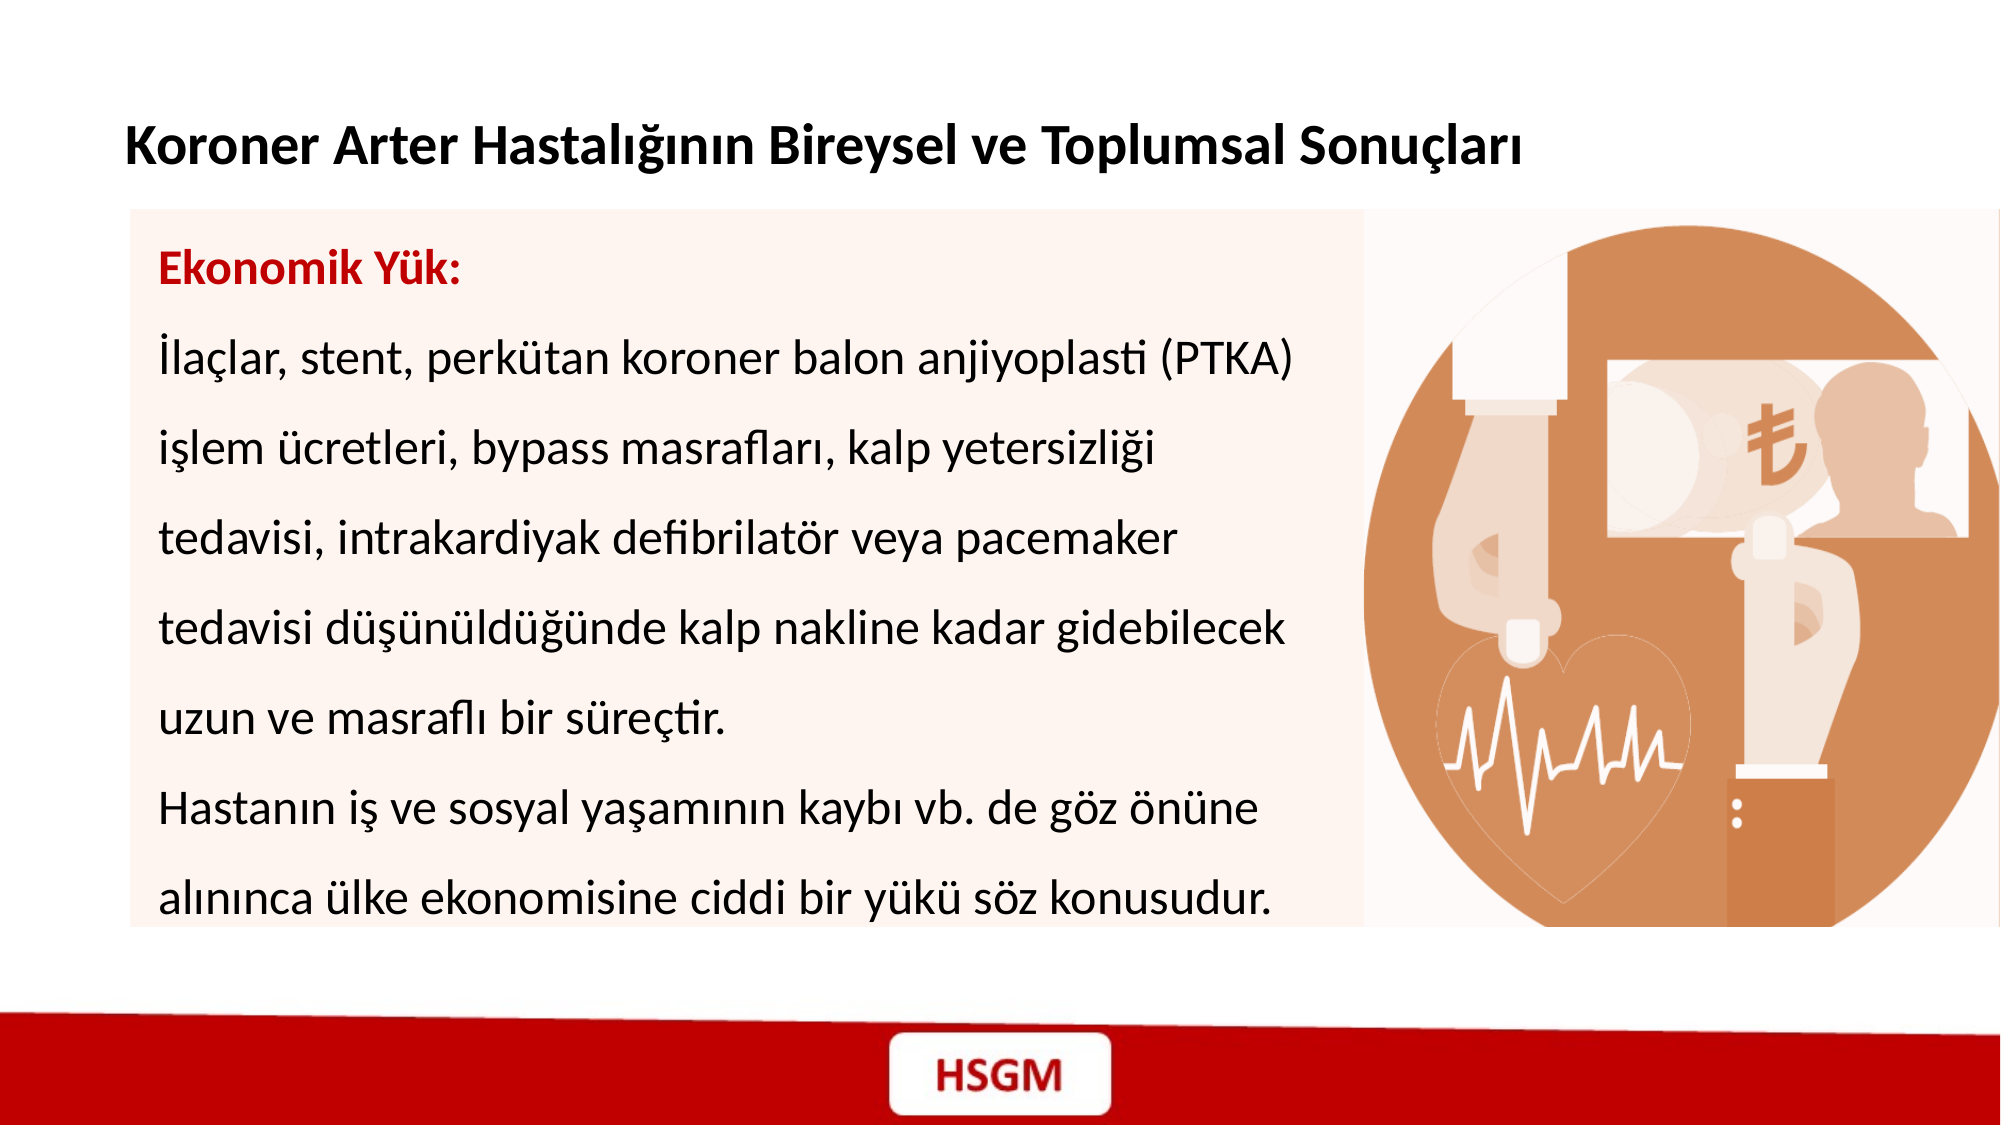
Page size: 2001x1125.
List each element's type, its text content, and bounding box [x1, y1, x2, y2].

picture [0, 0, 2001, 1125]
text_box Koroner Arter Hastalığının Bireysel ve Toplumsal Sonuçları [110, 98, 1684, 184]
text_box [129, 196, 1373, 940]
